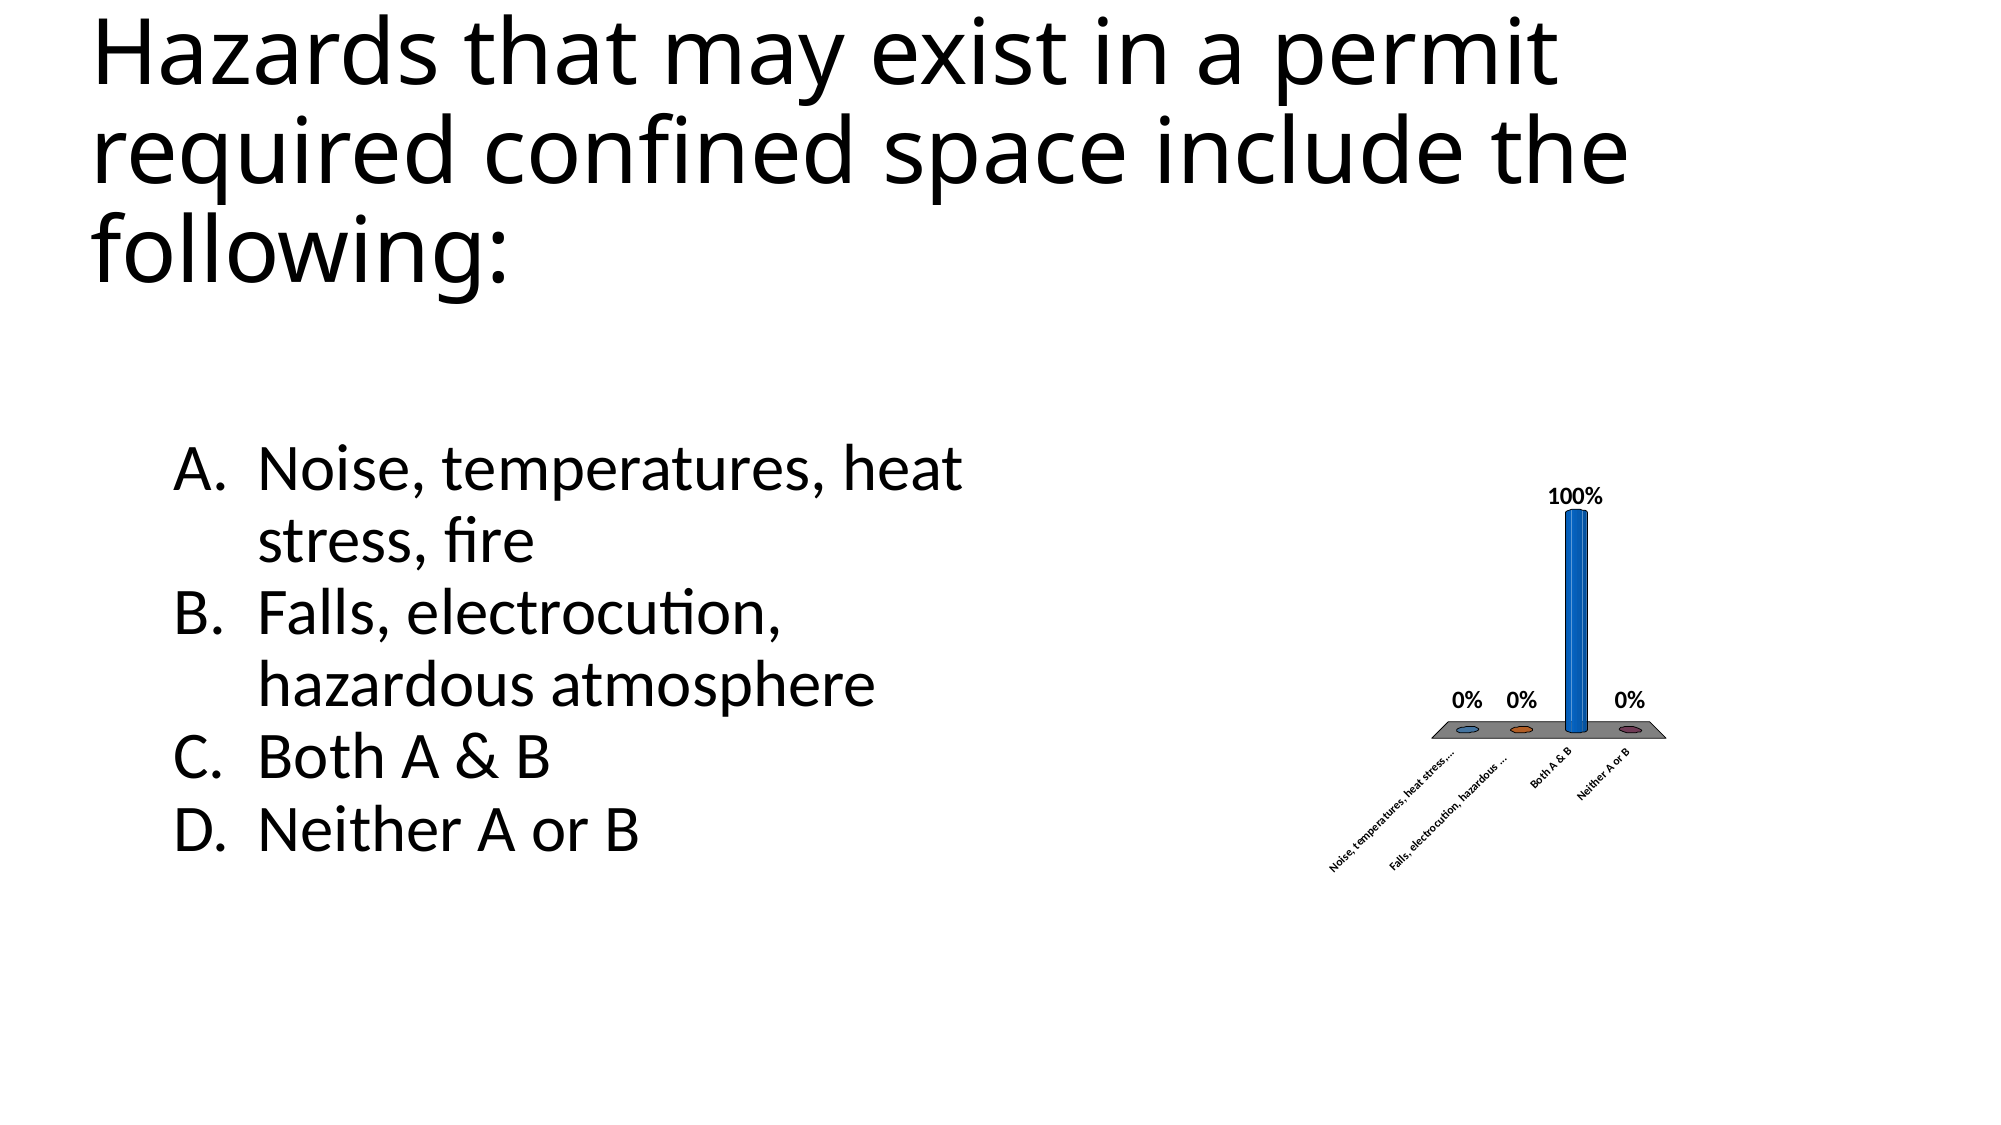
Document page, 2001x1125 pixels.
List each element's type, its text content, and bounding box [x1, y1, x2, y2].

title Hazards that may exist in a permit required confined space include the following: [75, 45, 1800, 263]
list Noise, temperatures, heat stress, fire Falls, electrocution, hazardous atmosphere Both A & B Neither A or B [158, 425, 1022, 896]
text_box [1239, 473, 1740, 896]
